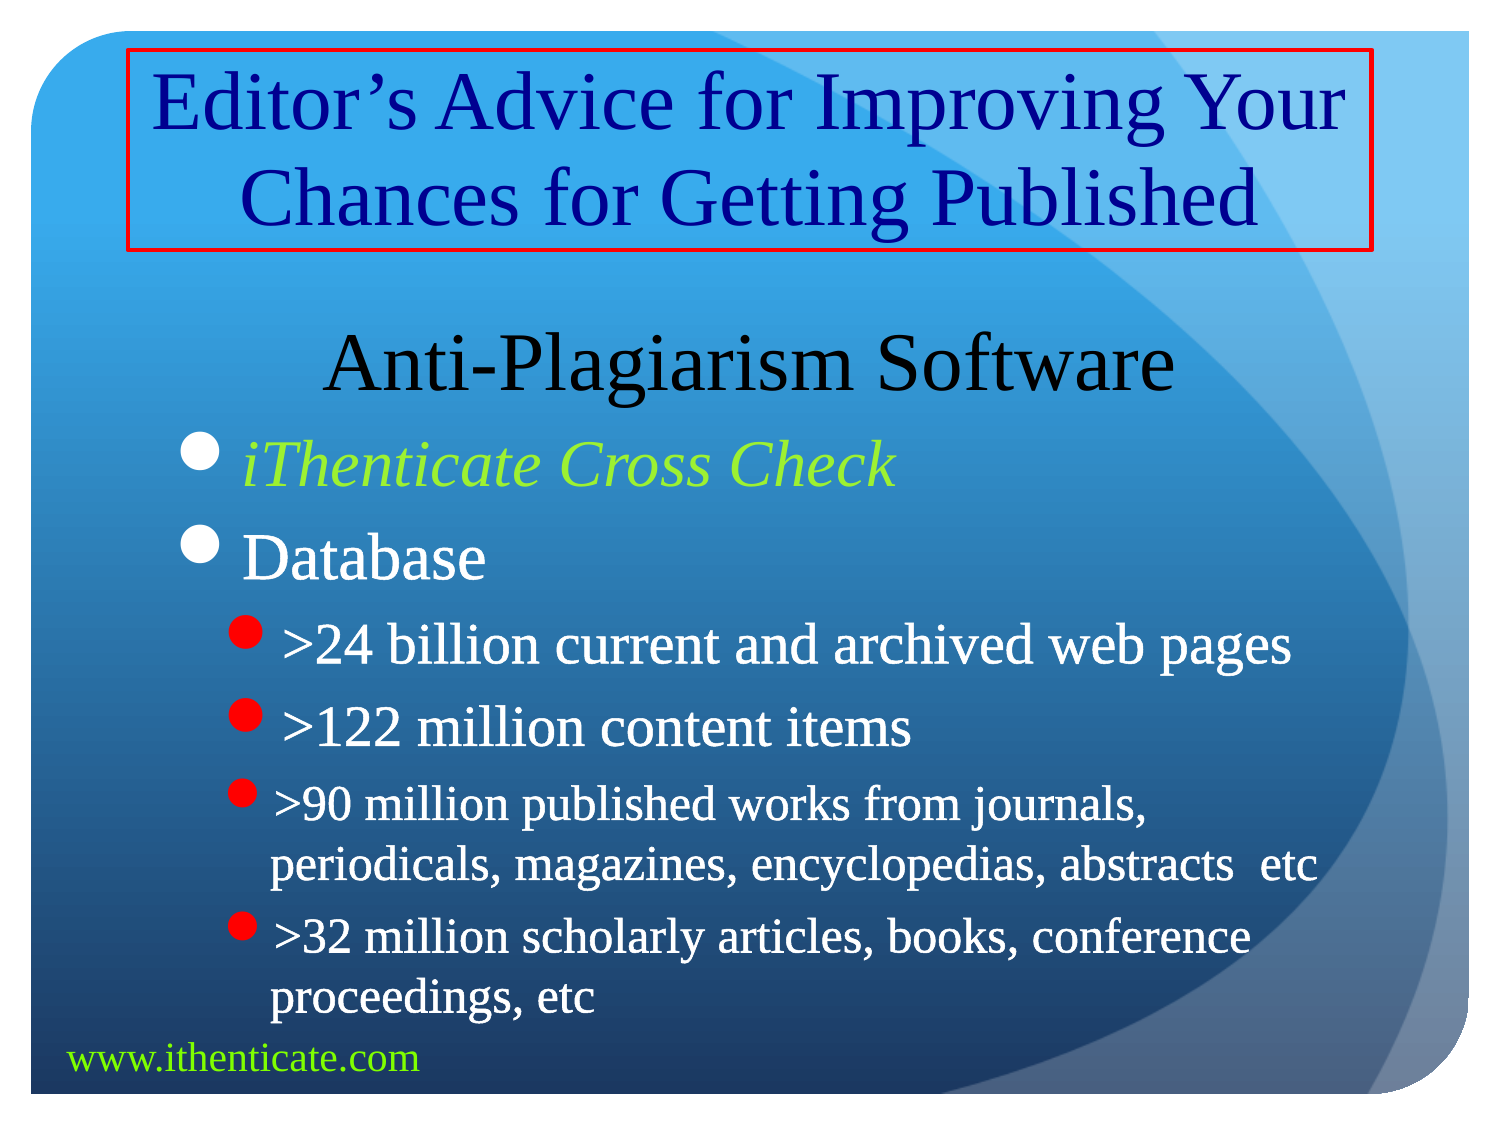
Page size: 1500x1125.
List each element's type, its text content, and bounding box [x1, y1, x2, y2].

title Editor’s Advice for Improving Your Chances for Getting Published [126, 48, 1374, 252]
text_box www.ithenticate.com [51, 1021, 436, 1087]
picture [24, 30, 1473, 1094]
list Anti-Plagiarism Software iThenticate Cross Check Database >24 billion current and archived web pages >122 million content items >90 million published works from journals, periodicals, magazines, encyclopedias, abstracts etc >32 million scholarly articles, books, conference proceedings, etc [113, 299, 1386, 991]
